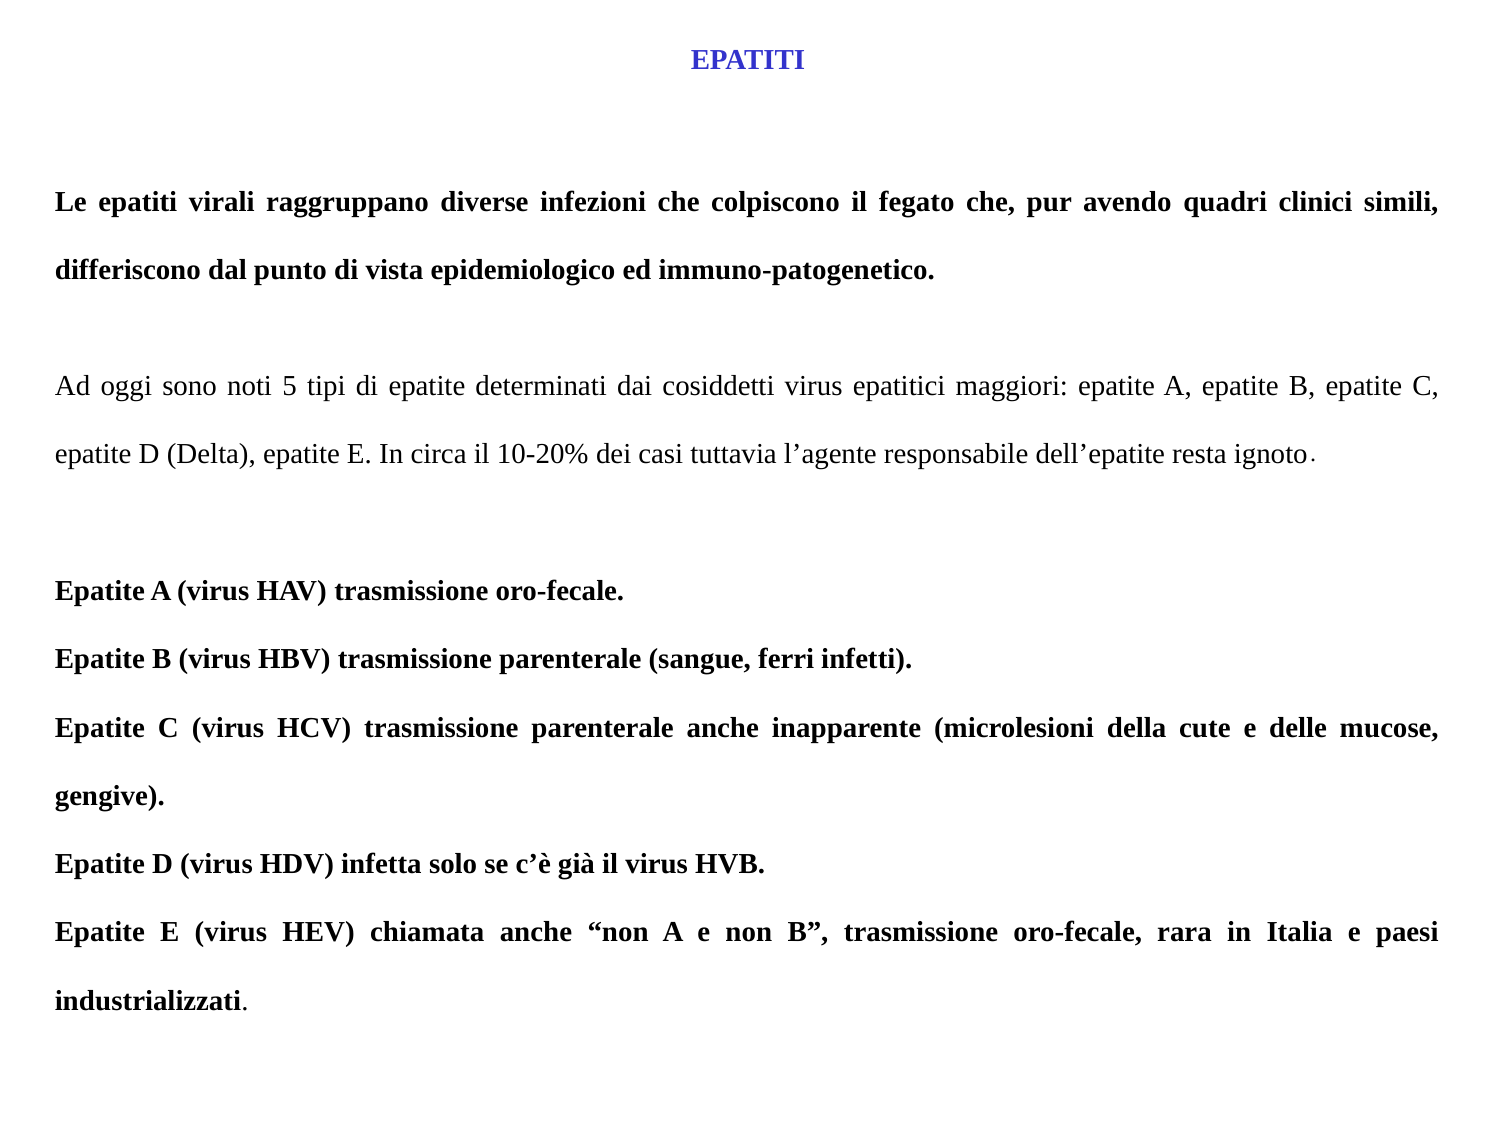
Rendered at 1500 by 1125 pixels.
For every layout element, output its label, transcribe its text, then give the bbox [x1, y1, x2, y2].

text_box EPATITI Le epatiti virali raggruppano diverse infezioni che colpiscono il fegato che, pur avendo quadri clinici simili, differiscono dal punto di vista epidemiologico ed immuno-patogenetico. Ad oggi sono noti 5 tipi di epatite determinati dai cosiddetti virus epatitici maggiori: epatite A, epatite B, epatite C, epatite D (Delta), epatite E. In circa il 10-20% dei casi tuttavia l’agente responsabile dell’epatite resta ignoto. Epatite A (virus HAV) trasmissione oro-fecale. Epatite B (virus HBV) trasmissione parenterale (sangue, ferri infetti). Epatite C (virus HCV) trasmissione parenterale anche inapparente (microlesioni della cute e delle mucose, gengive). Epatite D (virus HDV) infetta solo se c’è già il virus HVB. Epatite E (virus HEV) chiamata anche “non A e non B”, trasmissione oro-fecale, rara in Italia e paesi industrializzati. [40, 0, 1457, 1024]
